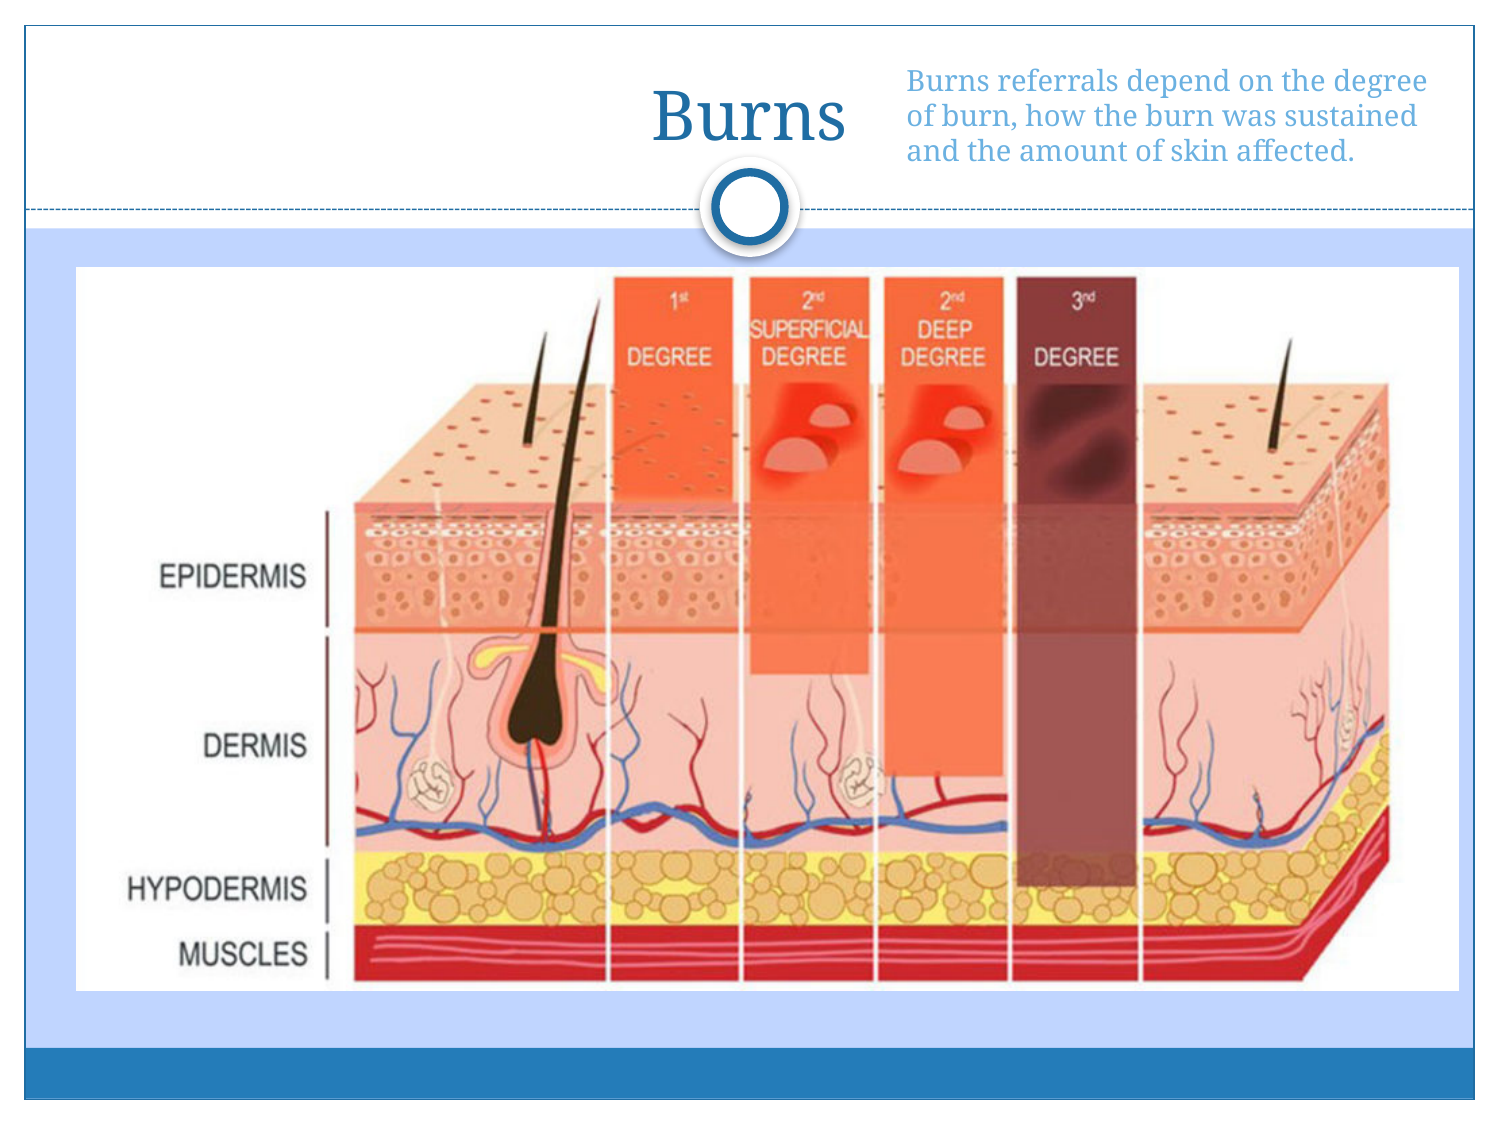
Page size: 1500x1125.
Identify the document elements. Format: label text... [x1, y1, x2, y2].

text_box Burns referrals depend on the degree of burn, how the burn was sustained and the amount of skin affected. [891, 54, 1459, 175]
title Burns [49, 37, 1450, 162]
picture [76, 266, 1459, 991]
